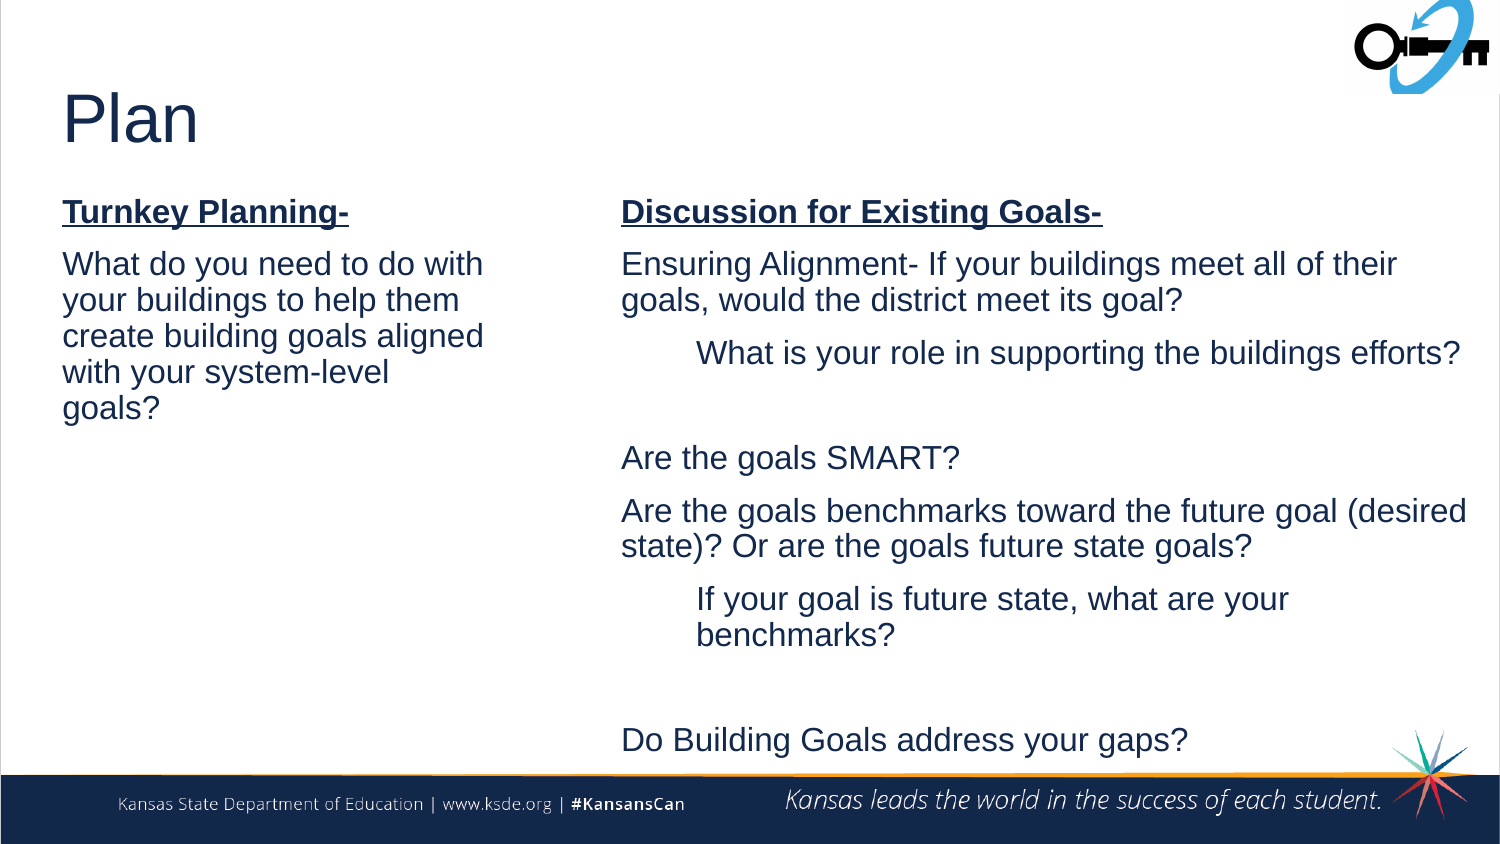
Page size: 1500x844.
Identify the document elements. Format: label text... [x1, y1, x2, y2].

picture [0, 0, 1500, 844]
title Plan [51, 72, 1449, 167]
list Discussion for Existing Goals- Ensuring Alignment- If your buildings meet all of their goals, would the district meet its goal? What is your role in supporting the buildings efforts? Are the goals SMART? Are the goals benchmarks toward the future goal (desired state)? Or are the goals future state goals? If your goal is future state, what are your benchmarks? Do Building Goals address your gaps? [609, 189, 1487, 750]
list Turnkey Planning- What do you need to do with your buildings to help them create building goals aligned with your system-level goals? [51, 189, 502, 750]
